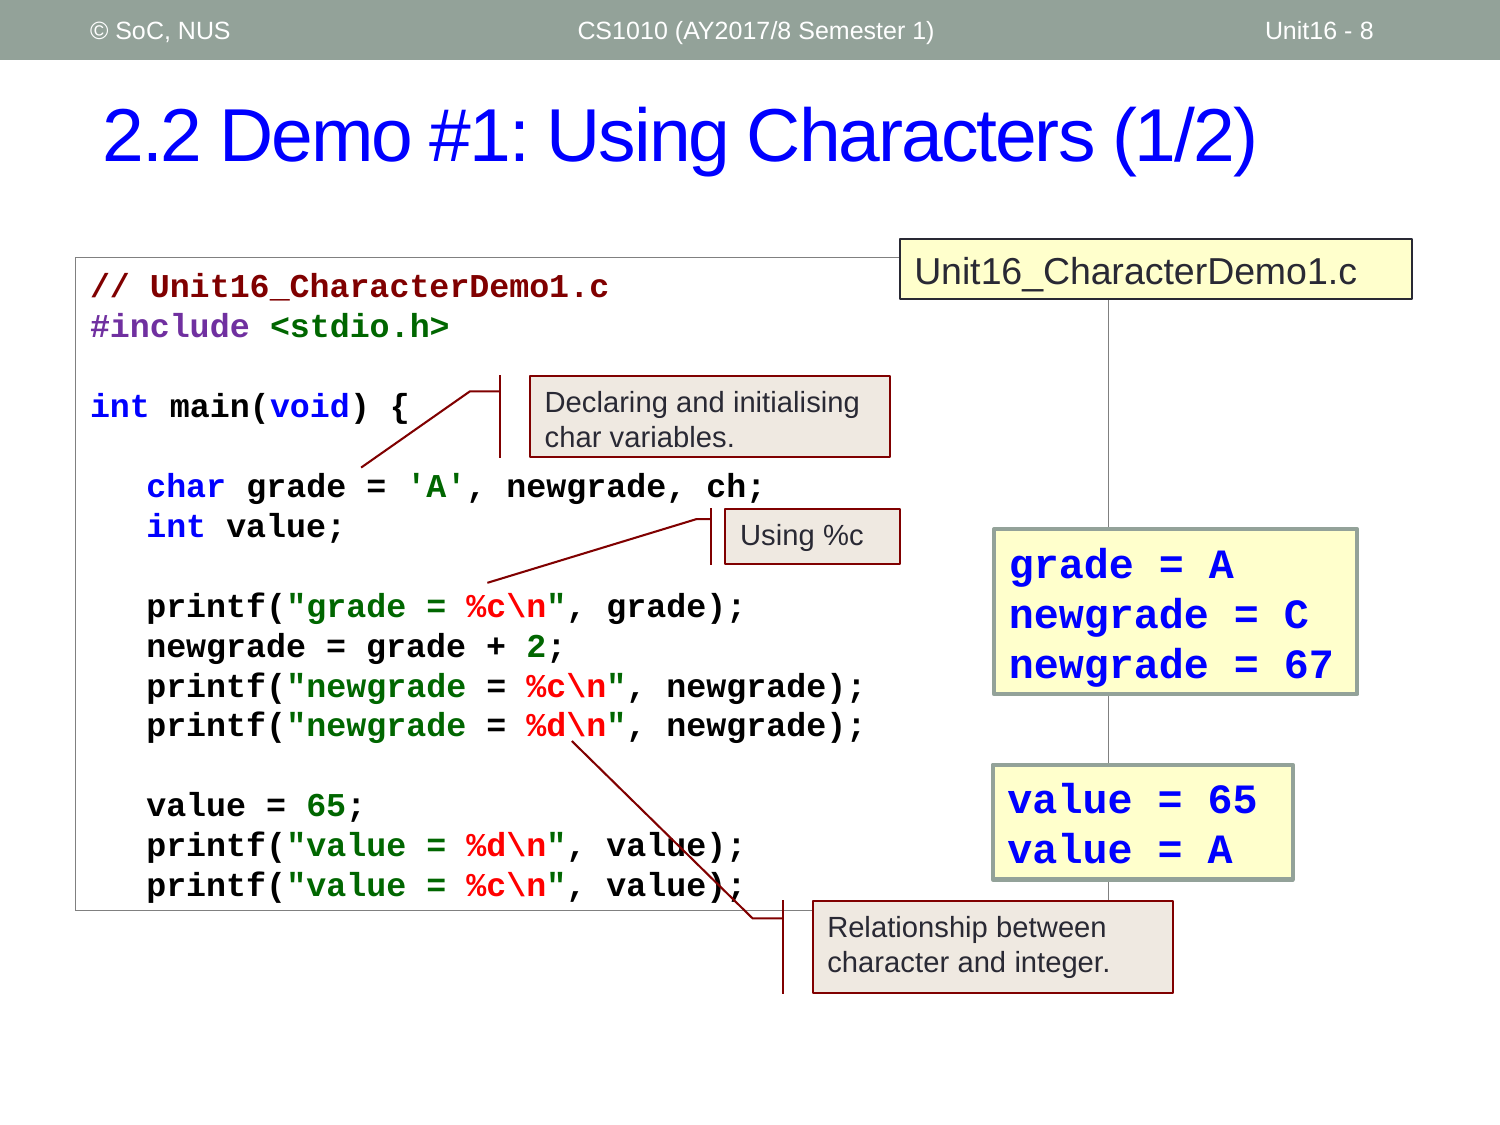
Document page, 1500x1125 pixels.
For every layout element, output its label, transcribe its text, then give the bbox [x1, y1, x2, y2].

footer CS1010 (AY2017/8 Semester 1) [562, 3, 1238, 57]
text_box Relationship between character and integer. [812, 946, 1173, 993]
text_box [74, 239, 1413, 938]
title 2.2 Demo #1: Using Characters (1/2) [87, 62, 1463, 200]
slide_number © SoC, NUS [75, 3, 550, 57]
slide_number Unit16 - 8 [1250, 3, 1425, 57]
